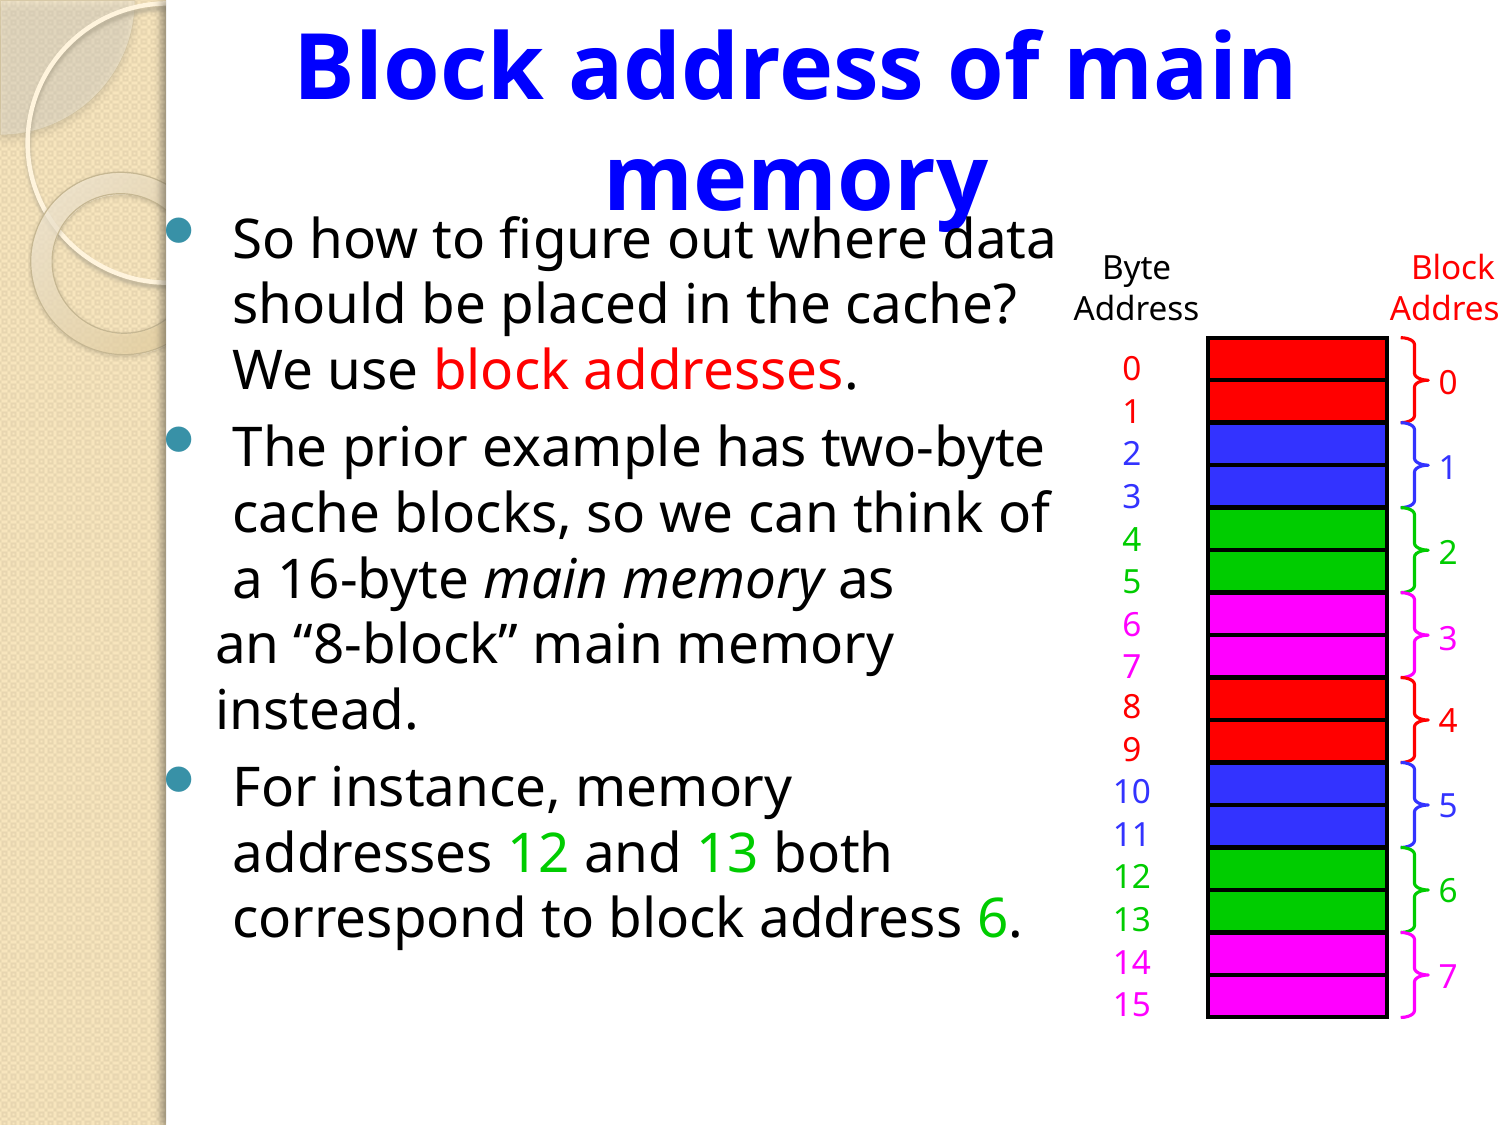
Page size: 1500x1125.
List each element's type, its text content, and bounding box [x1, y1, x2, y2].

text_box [1062, 237, 1500, 1051]
title Block address of main memory [112, 42, 1481, 194]
list So how to figure out where data should be placed in the cache? We use block addresses. The prior example has two-byte cache blocks, so we can think of a 16-byte main memory as an “8-block” main memory instead. For instance, memory addresses 12 and 13 both correspond to block address 6. [147, 196, 1081, 1106]
